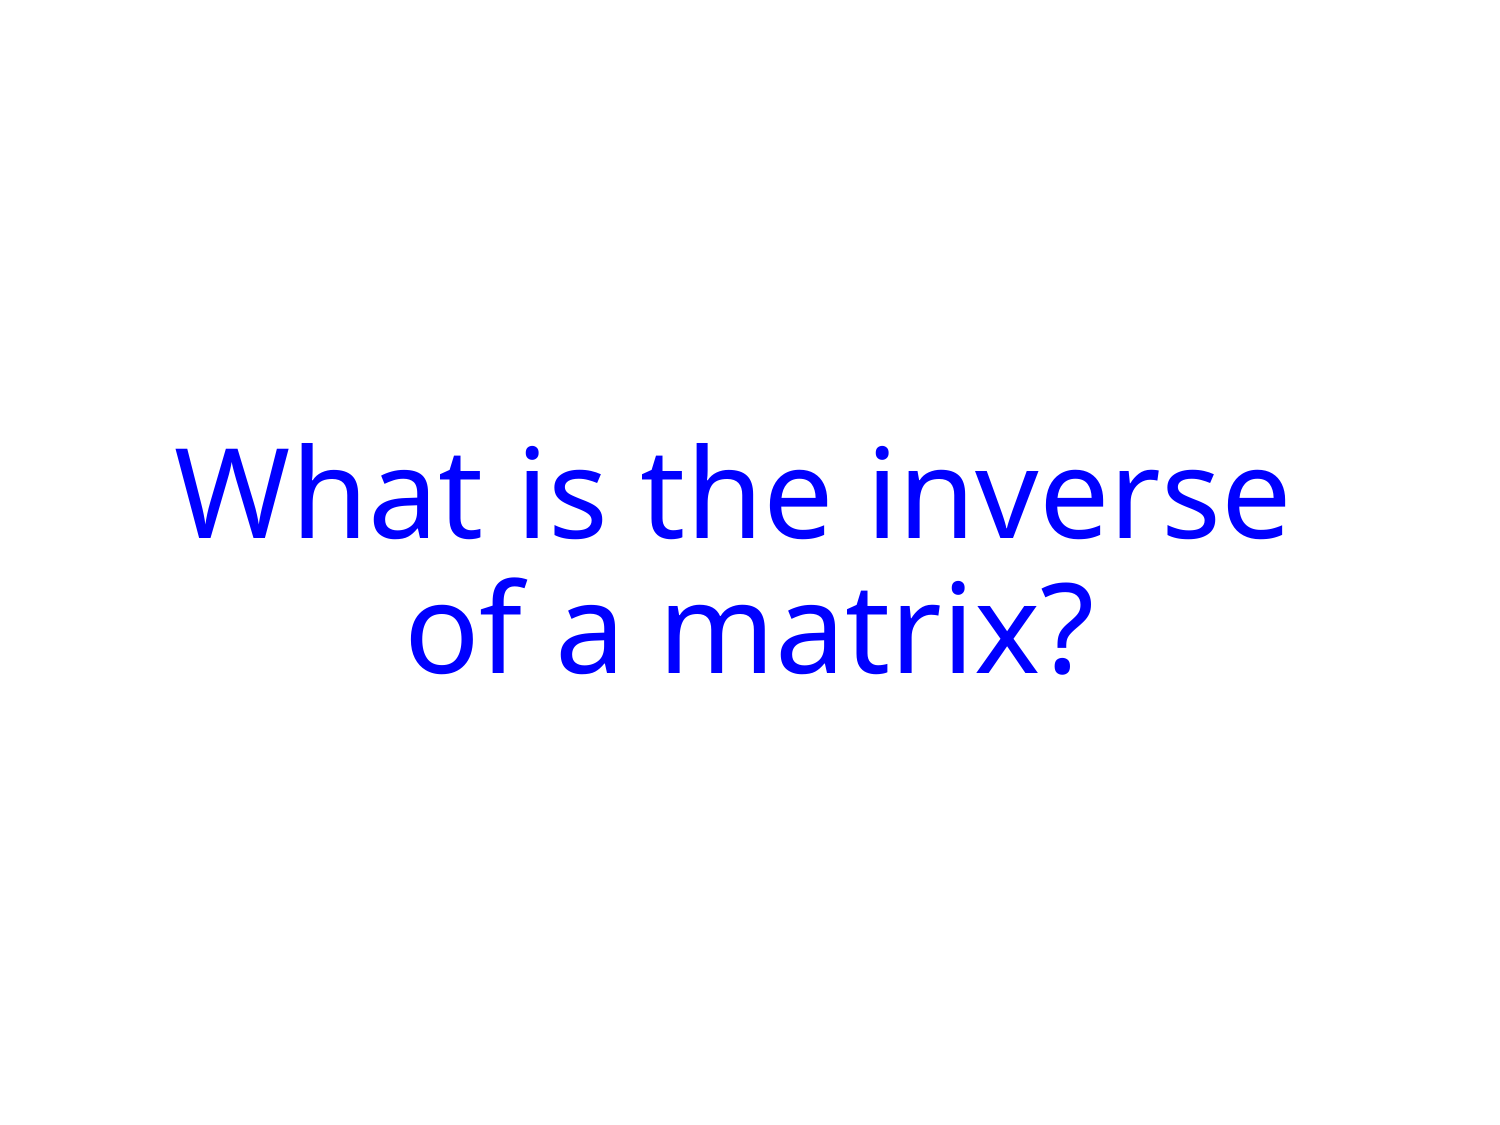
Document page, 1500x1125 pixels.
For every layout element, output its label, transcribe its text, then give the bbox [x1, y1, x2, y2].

title What is the inverse of a matrix? [112, 316, 1388, 709]
